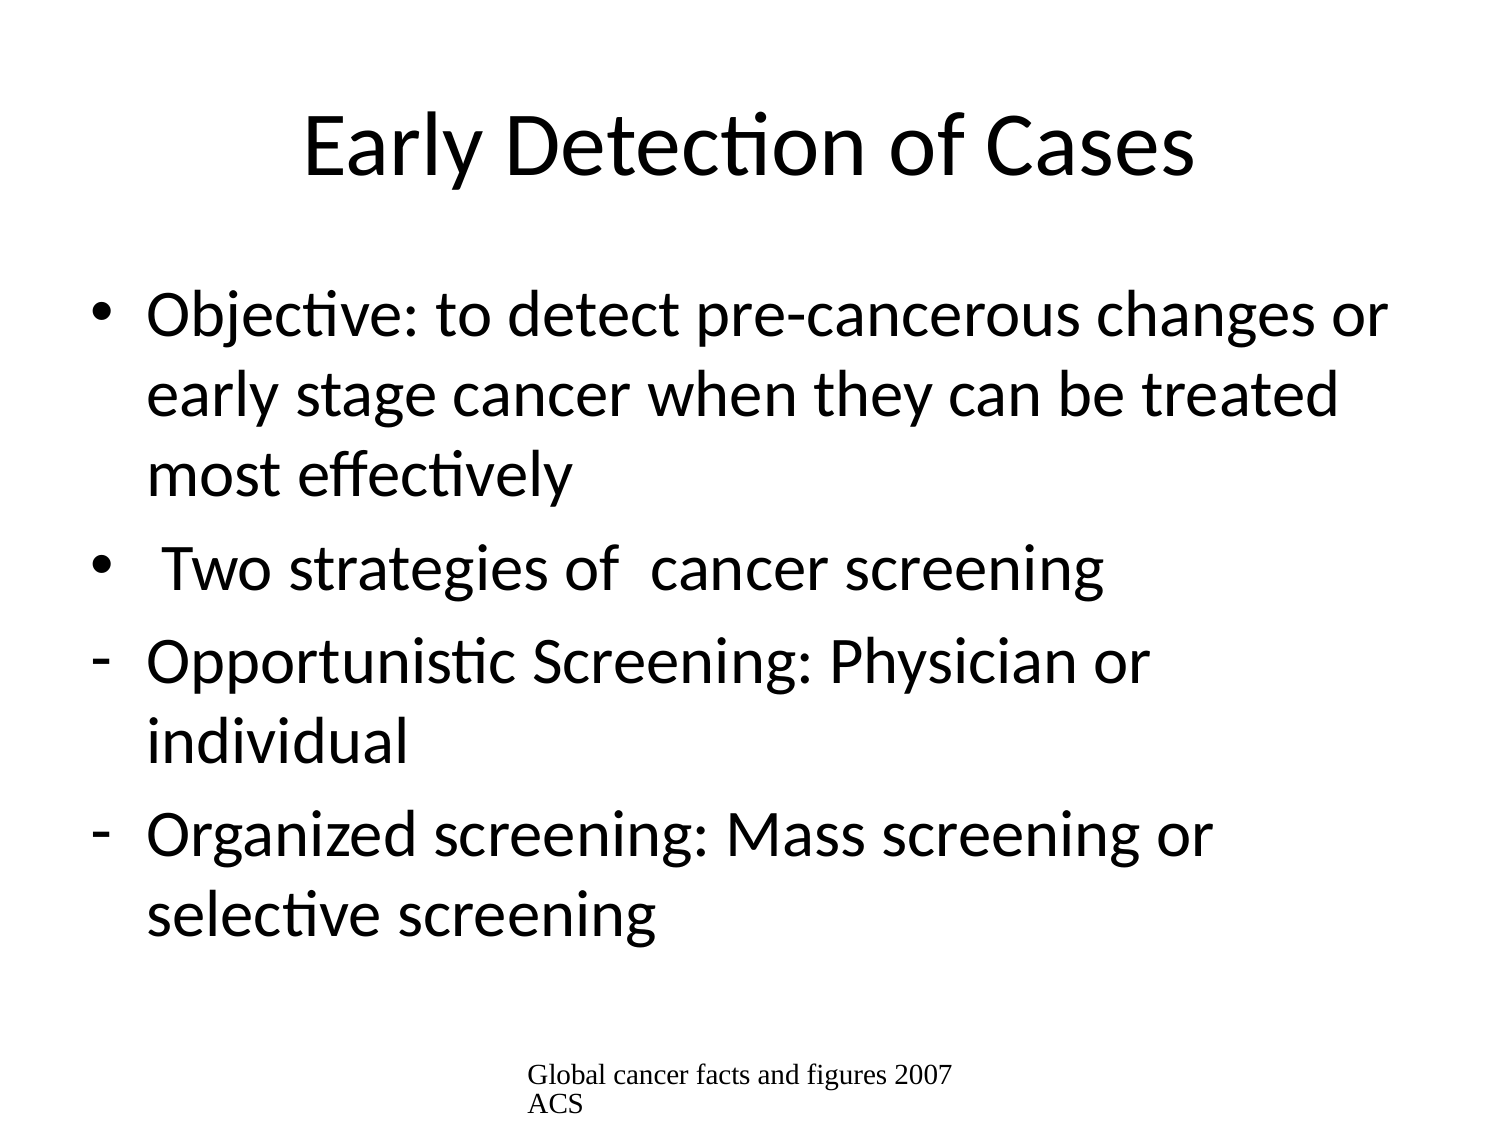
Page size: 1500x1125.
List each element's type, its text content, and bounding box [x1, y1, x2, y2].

list Objective: to detect pre-cancerous changes or early stage cancer when they can be treated most effectively Two strategies of cancer screening Opportunistic Screening: Physician or individual Organized screening: Mass screening or selective screening [75, 262, 1425, 1005]
footer Global cancer facts and figures 2007 ACS [512, 1042, 988, 1103]
title Early Detection of Cases [75, 45, 1425, 233]
